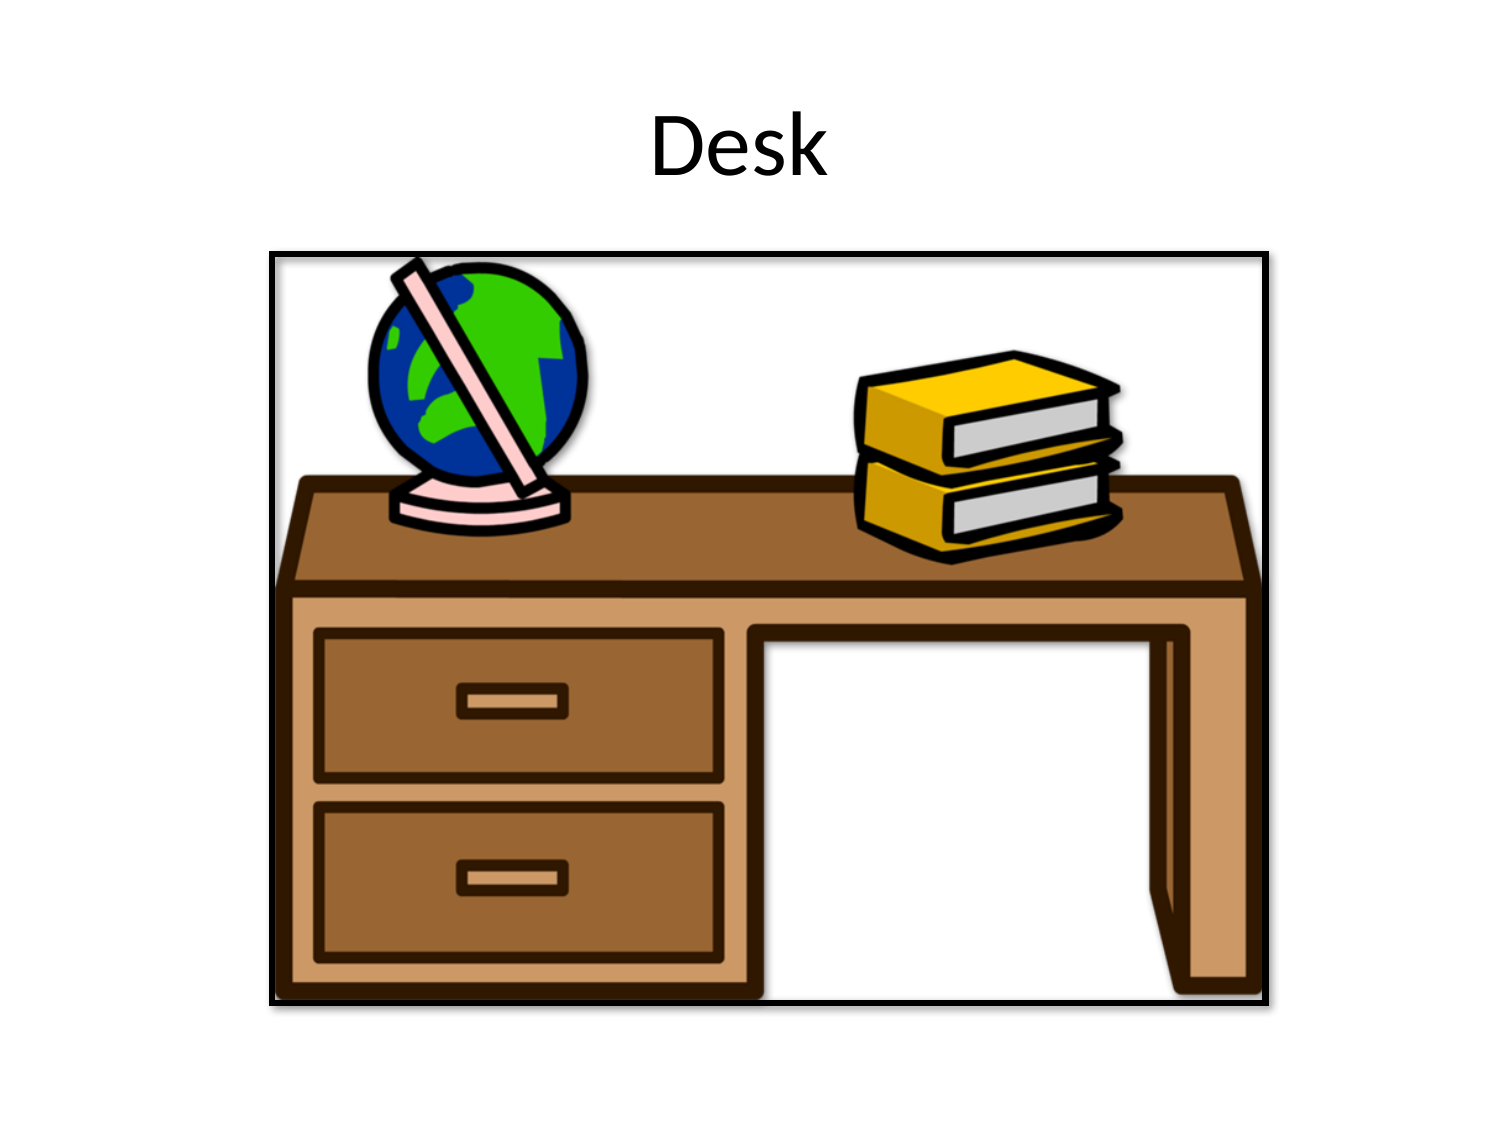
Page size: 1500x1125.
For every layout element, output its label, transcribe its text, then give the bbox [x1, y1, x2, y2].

picture [274, 256, 1263, 1001]
title Desk [75, 45, 1425, 233]
